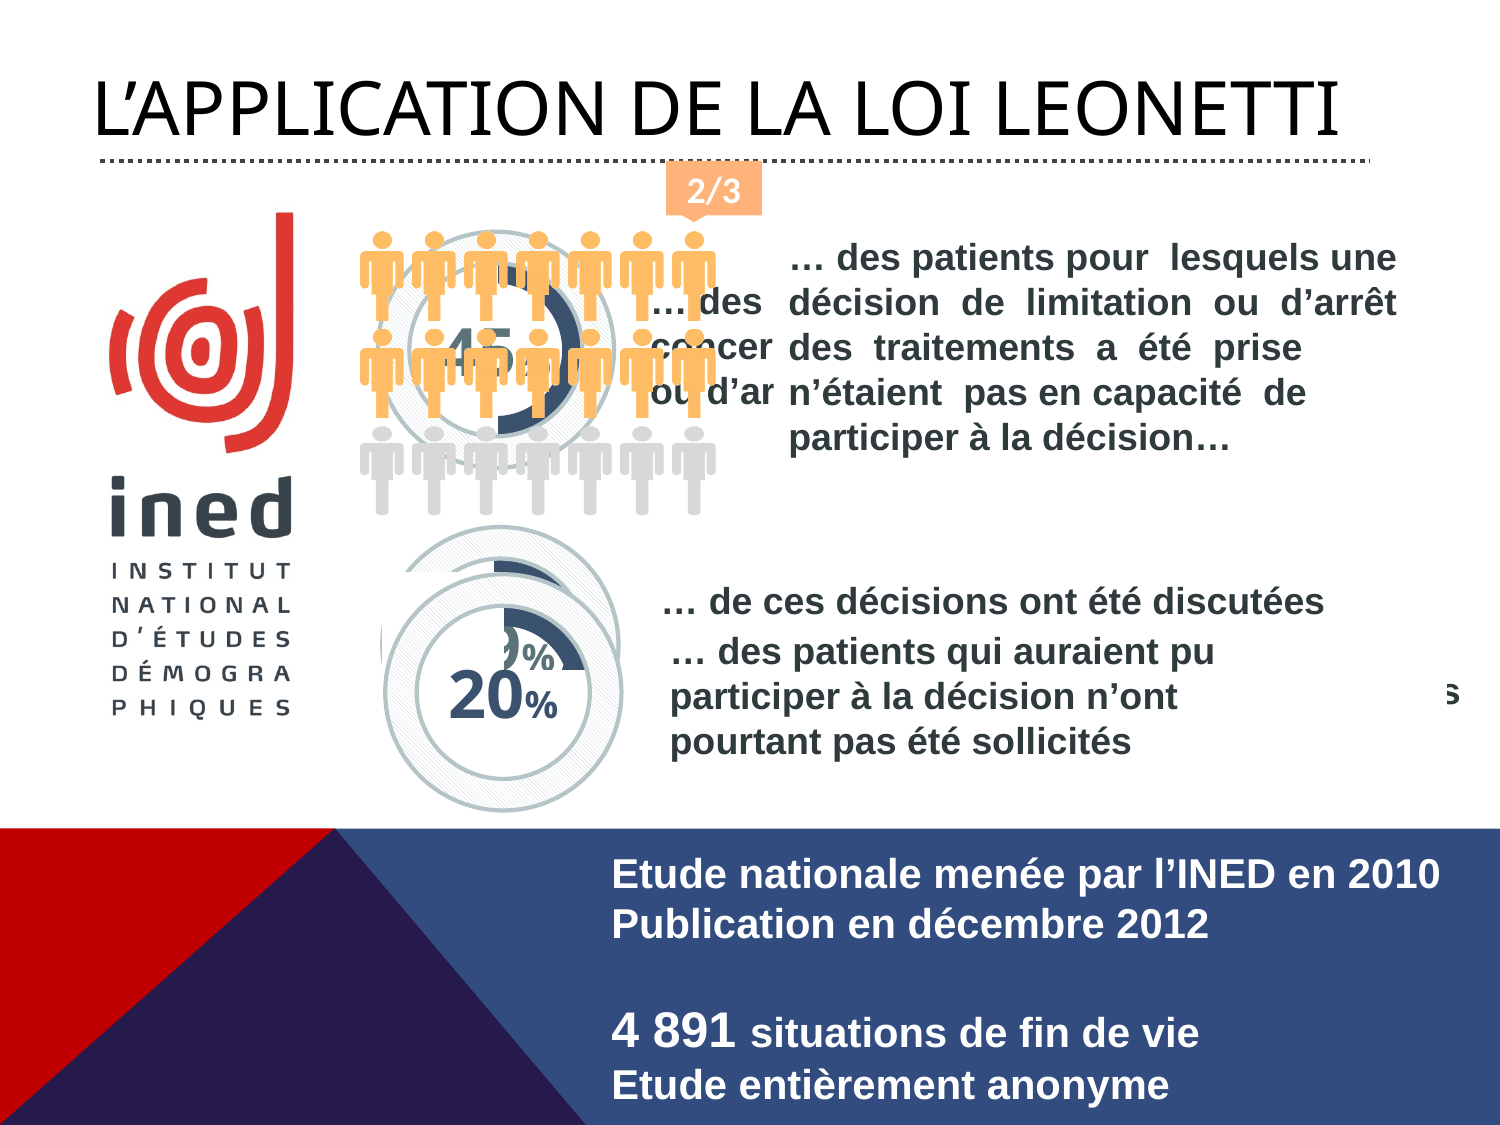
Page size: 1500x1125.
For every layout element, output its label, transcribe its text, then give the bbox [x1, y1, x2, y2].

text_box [383, 573, 622, 811]
text_box Etude nationale menée par l’INED en 2010 Publication en décembre 2012 4 891 situations de fin de vie Etude entièrement anonyme [596, 839, 1483, 1115]
text_box … de ces décisions ont été discutées avec d’autres médecins, et 27% ont fait l’objet d’une concertation avec les soignants [645, 569, 1477, 720]
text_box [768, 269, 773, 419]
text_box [359, 160, 763, 516]
text_box … des patients qui auraient pu participer à la décision n’ont pourtant pas été sollicités [654, 619, 1447, 770]
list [64, 172, 338, 761]
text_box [373, 526, 619, 811]
title L’APPLICATION DE LA LOI LEONETTI [76, 60, 1447, 150]
text_box … des patients pour lesquels une décision de limitation ou d’arrêt des traitements a été prise n’étaient pas en capacité de participer à la décision… [773, 225, 1428, 466]
